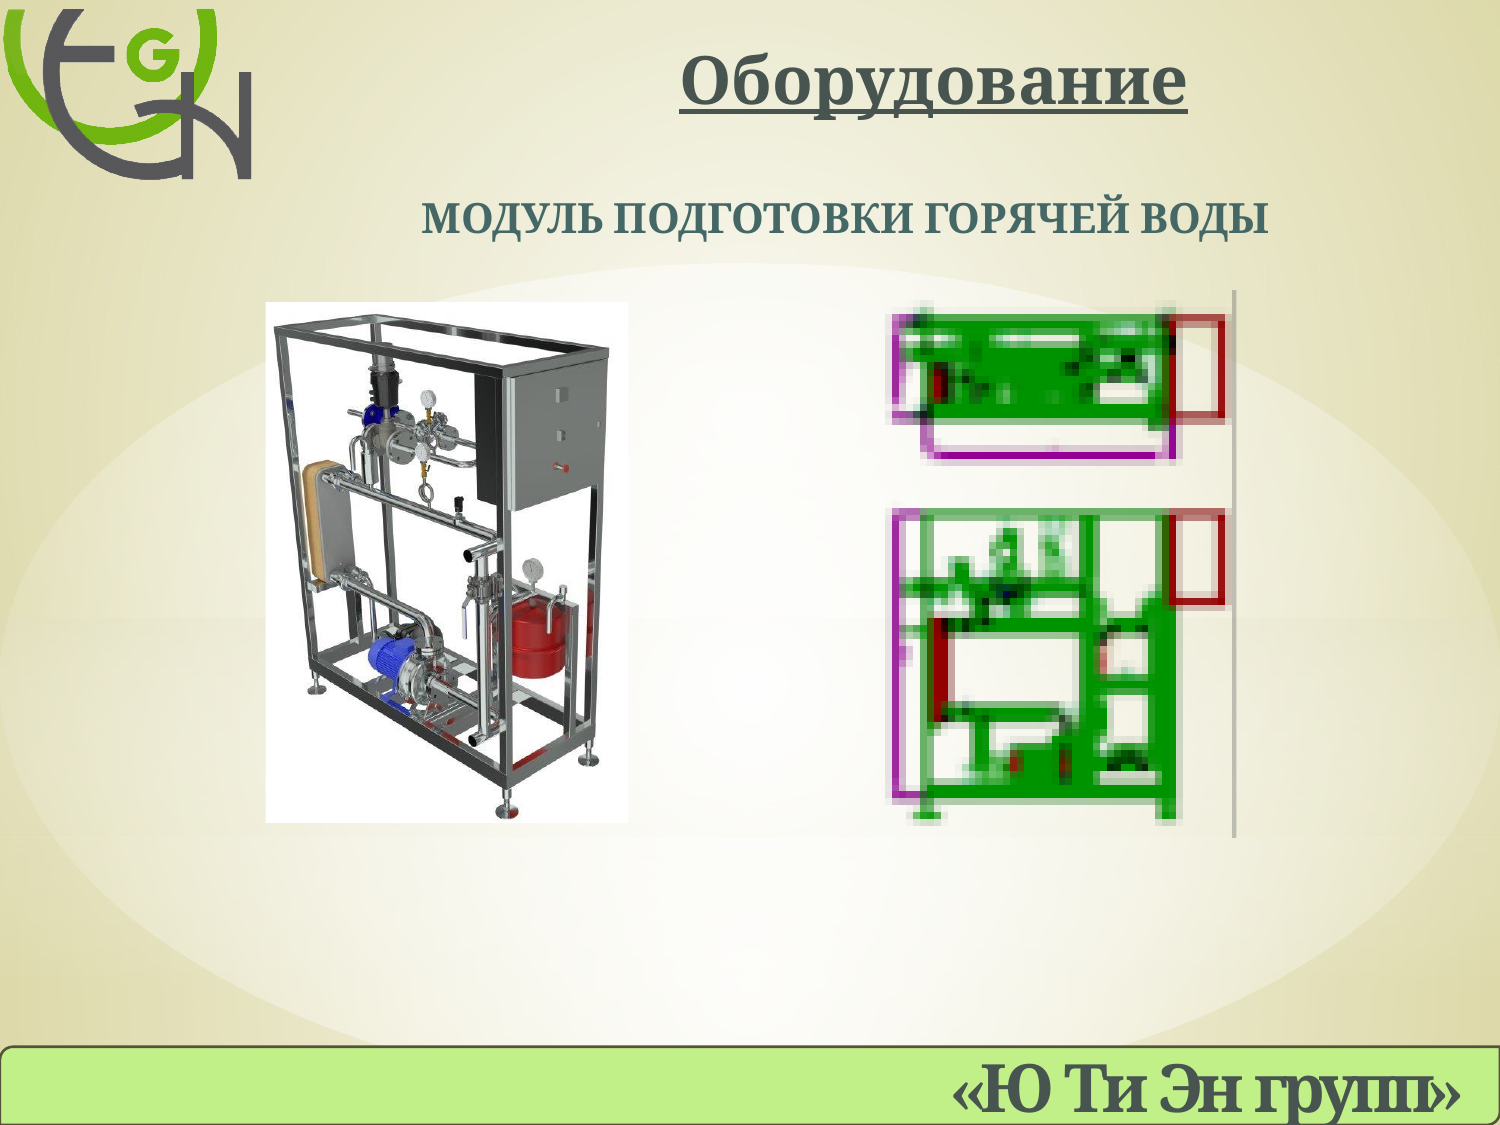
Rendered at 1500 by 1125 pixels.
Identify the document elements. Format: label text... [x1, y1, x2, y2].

text_box Оборудование [252, 30, 1500, 194]
picture [3, 0, 258, 186]
picture [265, 302, 629, 823]
picture [778, 379, 1326, 749]
text_box МОДУЛЬ ПОДГОТОВКИ ГОРЯЧЕЙ ВОДЫ [406, 194, 1285, 250]
text_box «Ю Ти Эн групп» [0, 1045, 1500, 1125]
